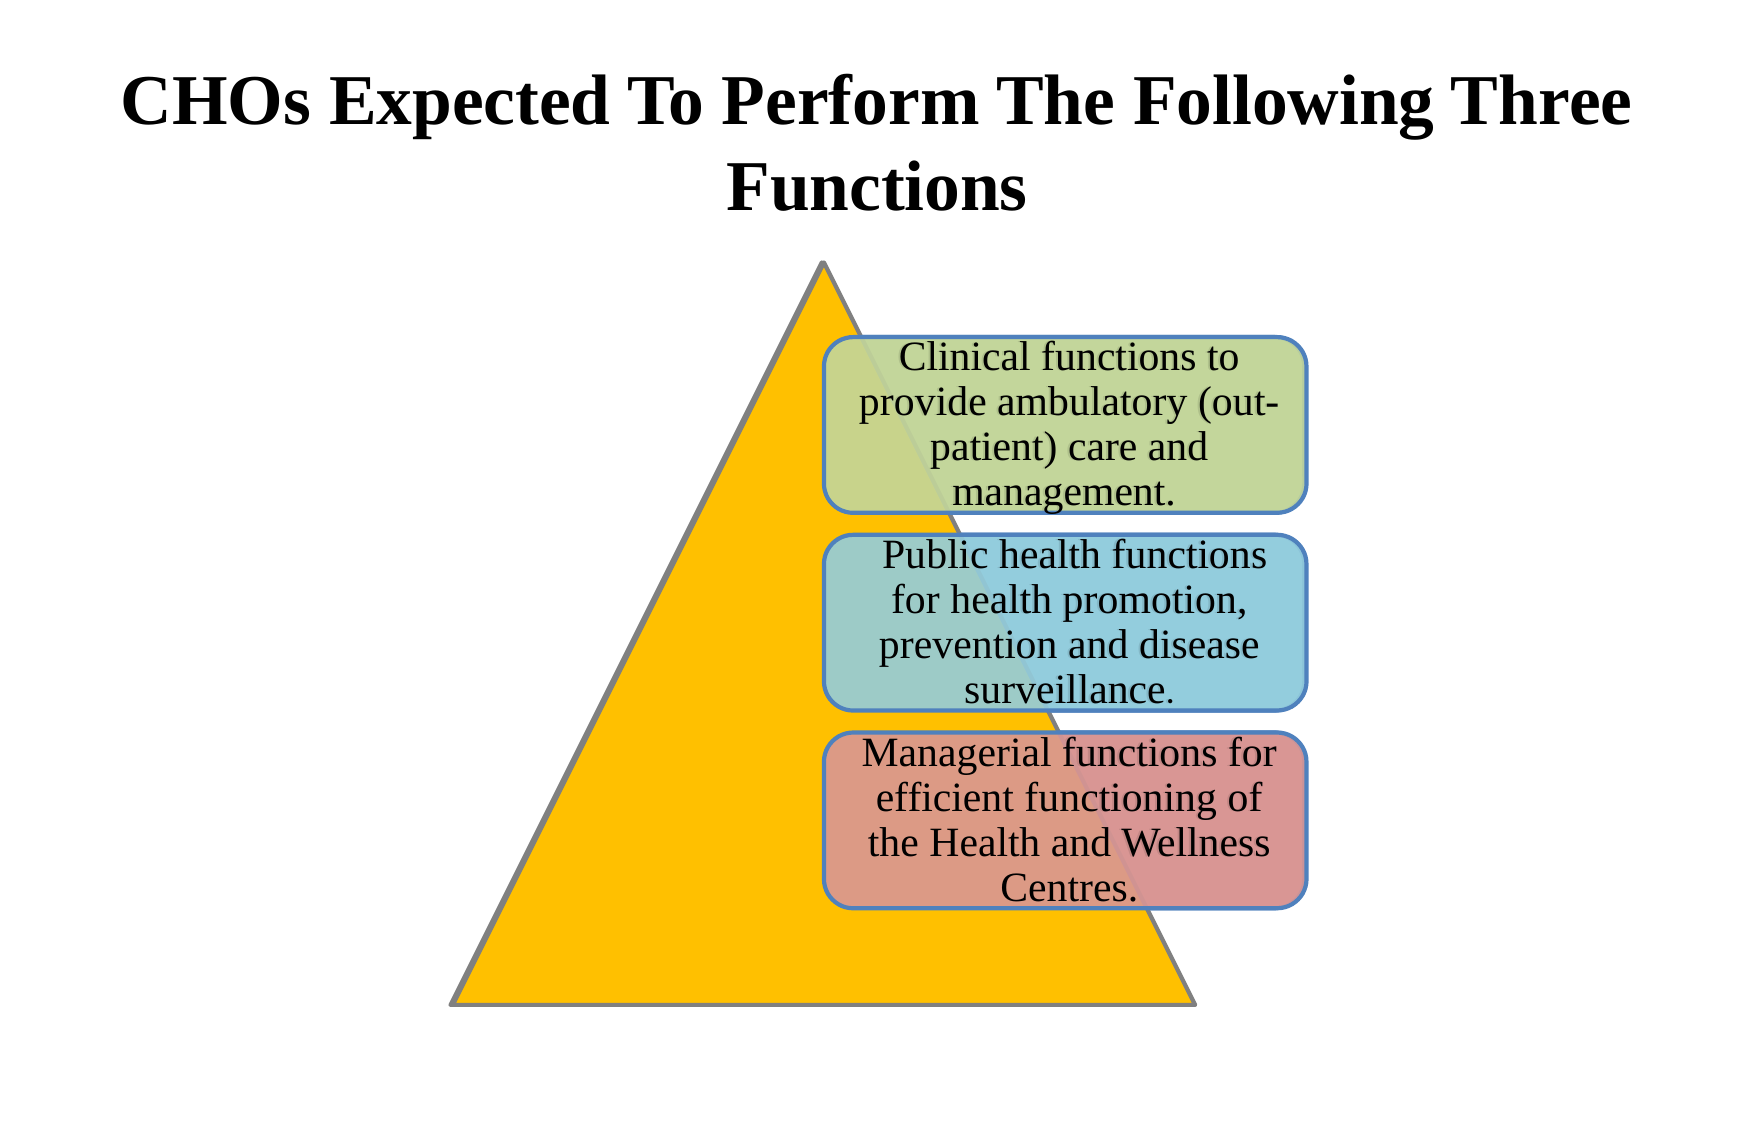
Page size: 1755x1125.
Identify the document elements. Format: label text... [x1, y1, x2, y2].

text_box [89, 262, 1670, 1006]
title CHOs Expected To Perform The Following Three Functions [87, 45, 1668, 233]
